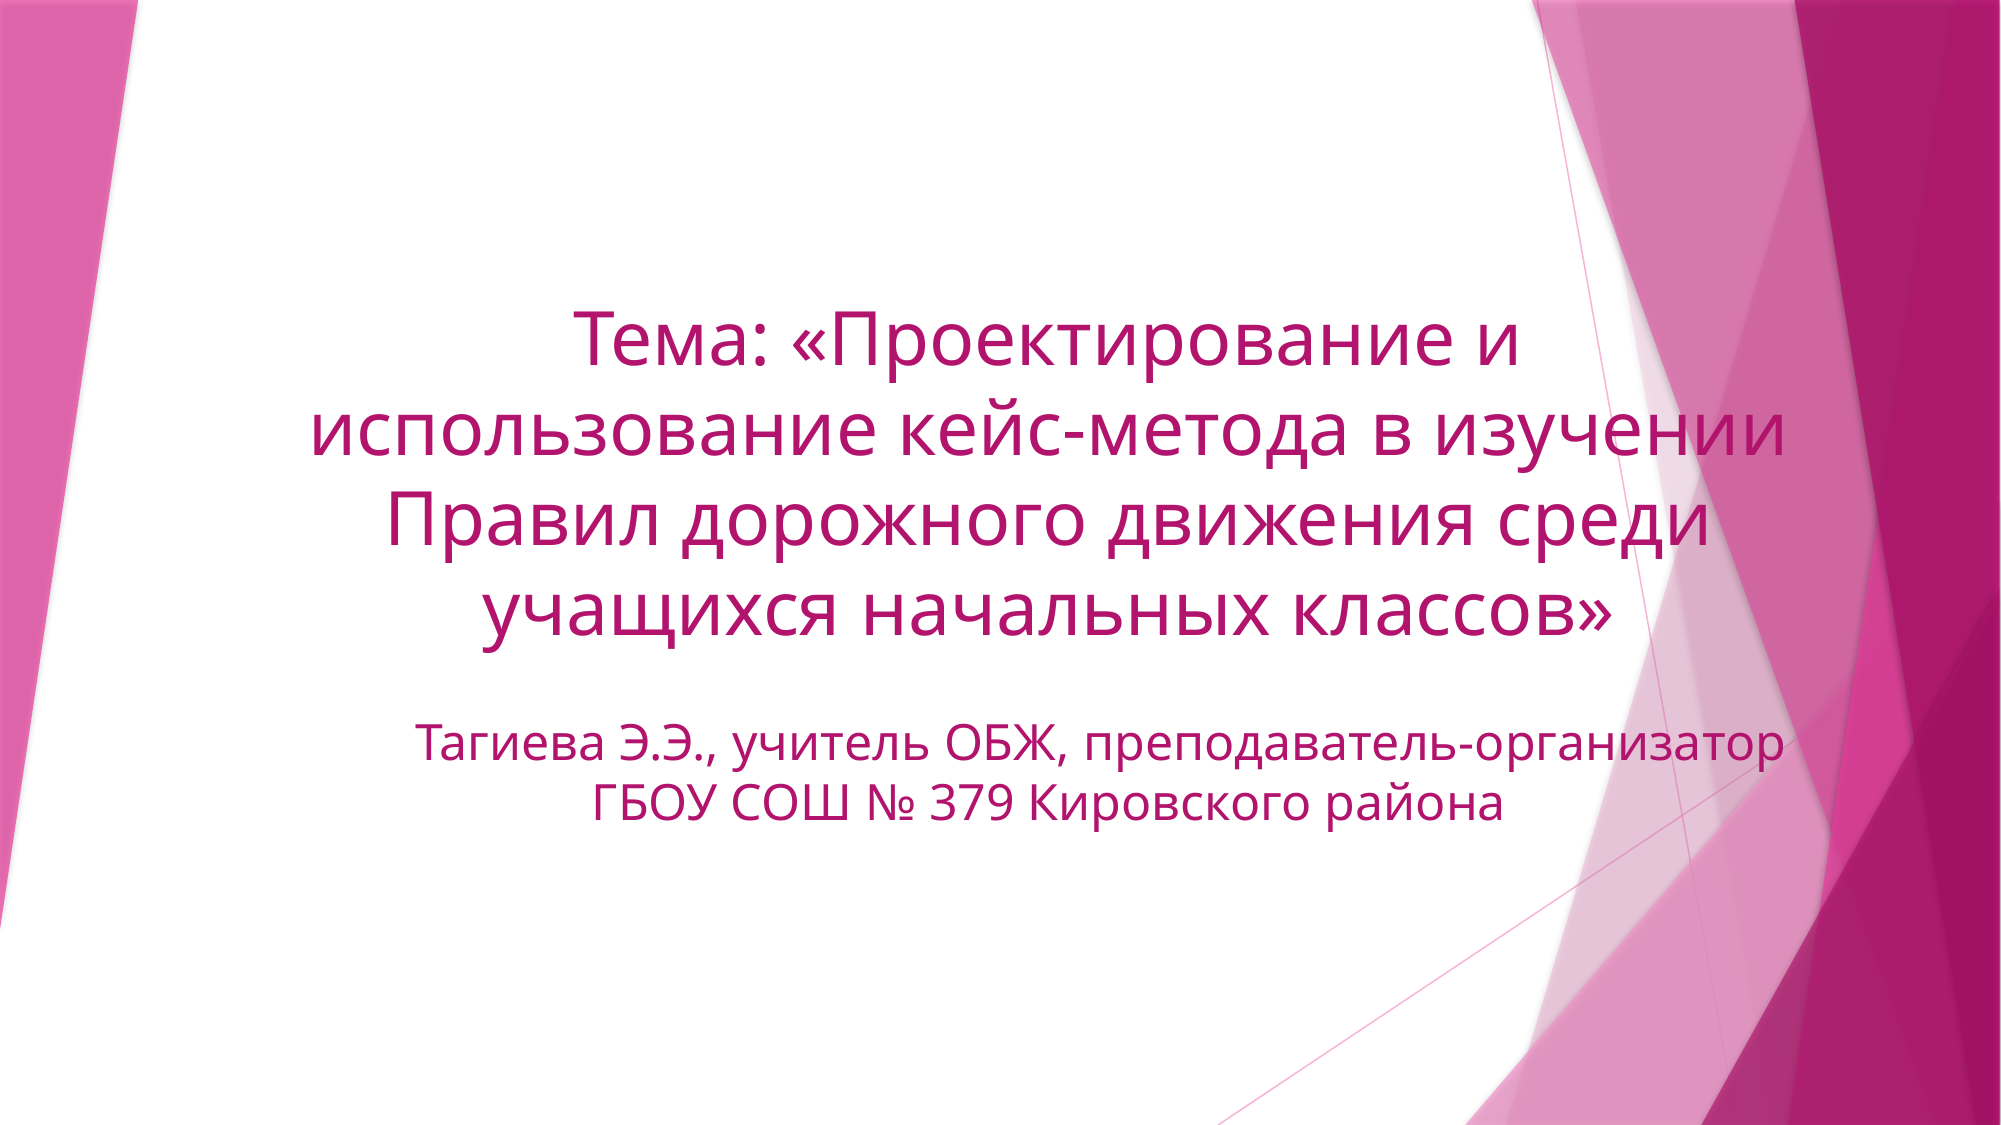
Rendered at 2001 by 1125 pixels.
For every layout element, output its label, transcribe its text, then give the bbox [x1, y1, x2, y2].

title Тема: «Проектирование и использование кейс-метода в изучении Правил дорожного движения среди учащихся начальных классов» Тагиева Э.Э., учитель ОБЖ, преподаватель-организатор ГБОУ СОШ № 379 Кировского района [292, 73, 1806, 839]
